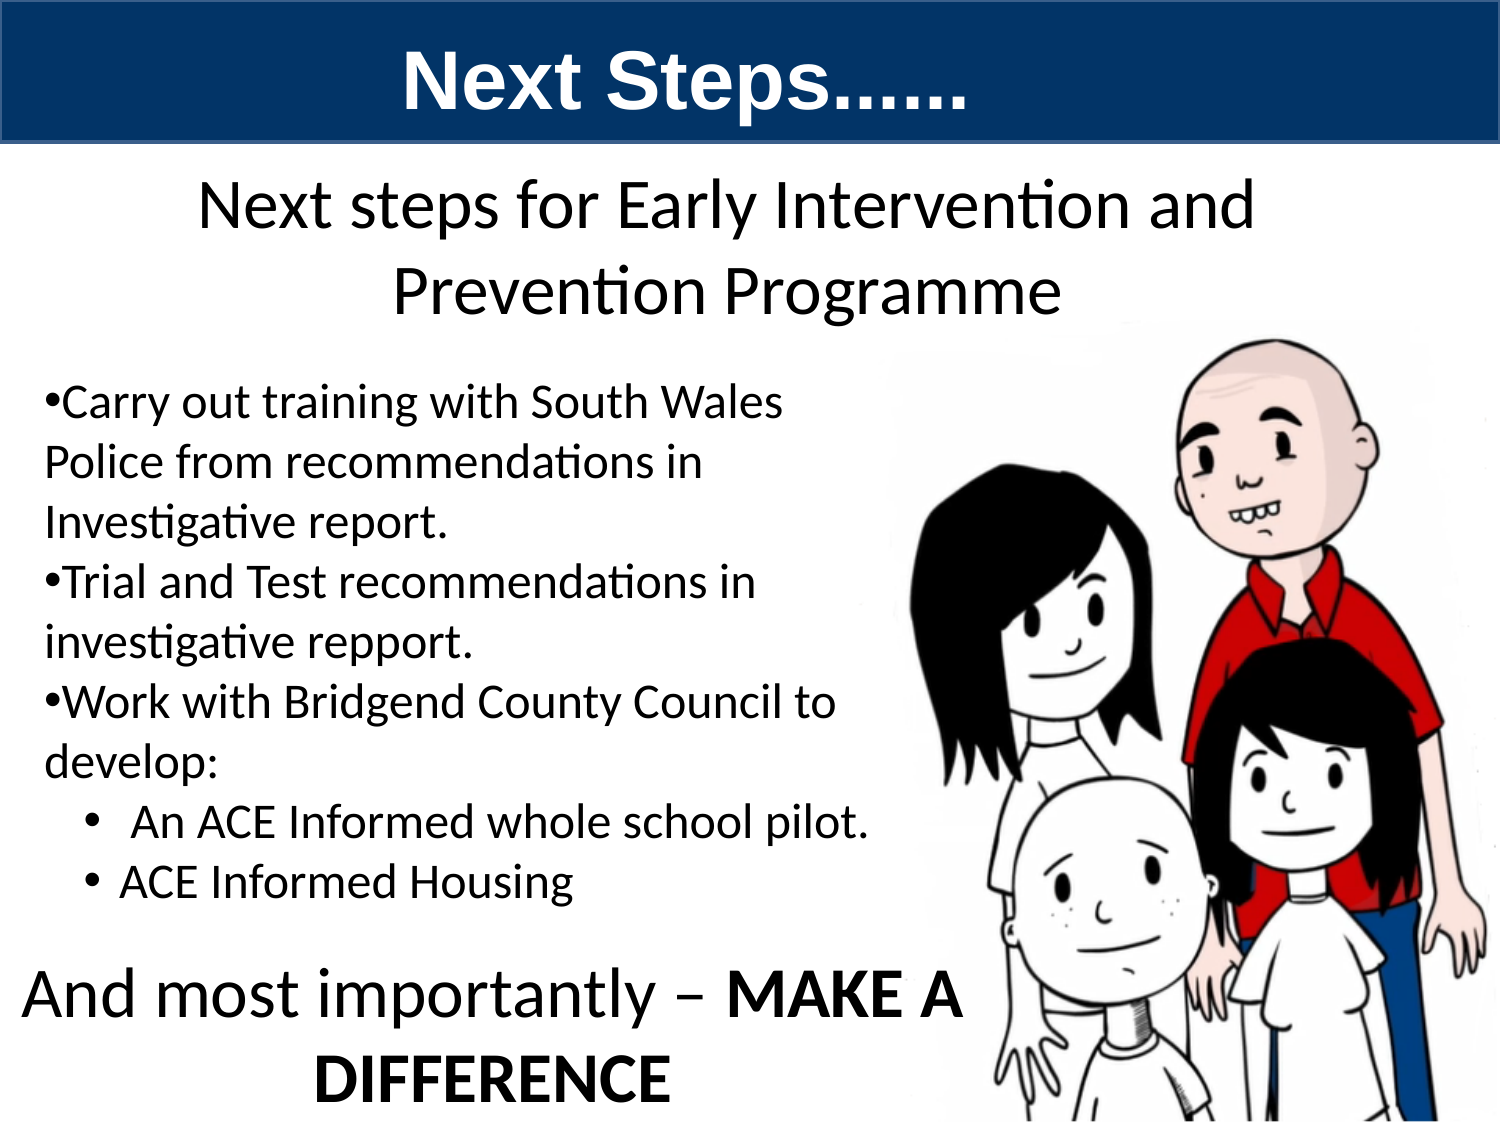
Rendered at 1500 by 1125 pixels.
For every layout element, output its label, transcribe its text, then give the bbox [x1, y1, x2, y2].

text_box [0, 0, 1500, 144]
text_box And most importantly – MAKE A DIFFERENCE [0, 937, 815, 1125]
picture [820, 255, 1500, 1125]
text_box Carry out training with South Wales Police from recommendations in Investigative report. Trial and Test recommendations in investigative repport. Work with Bridgend County Council to develop: An ACE Informed whole school pilot. ACE Informed Housing [29, 361, 815, 937]
title Next steps for Early Intervention and Prevention Programme [53, 149, 1404, 337]
text_box Next Steps...... [386, 19, 987, 134]
